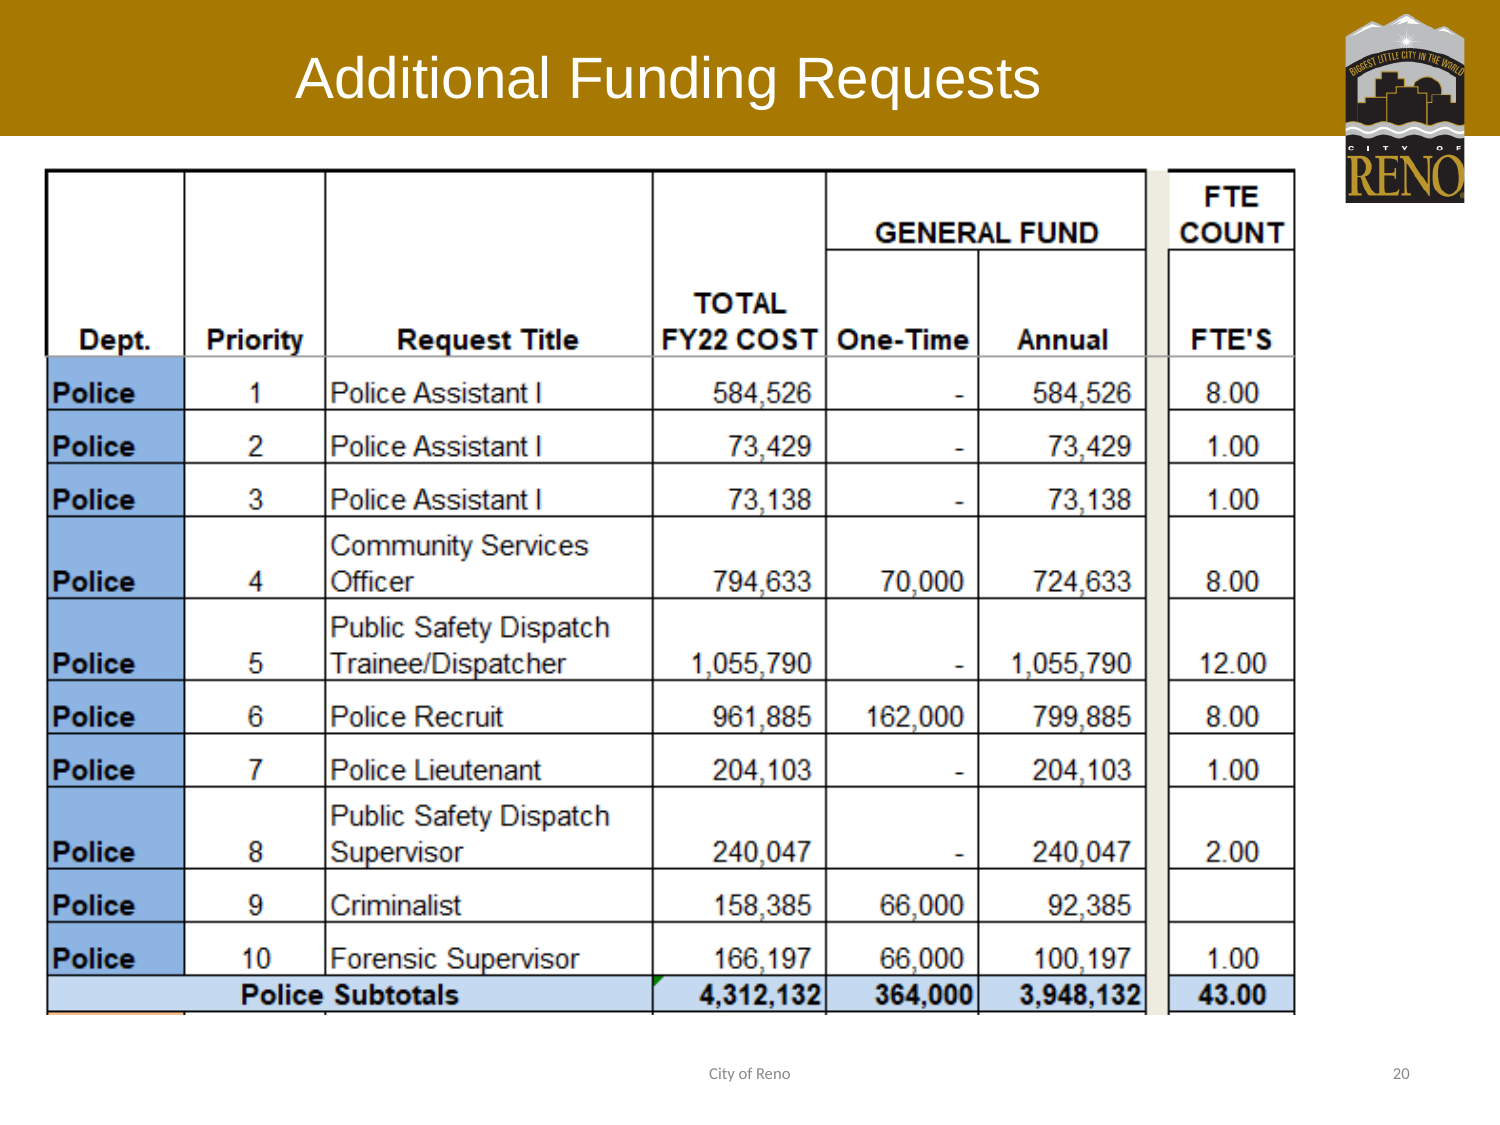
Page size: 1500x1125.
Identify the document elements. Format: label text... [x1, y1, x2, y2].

picture [44, 166, 1296, 1015]
slide_number 20 [1074, 1042, 1425, 1103]
text_box Additional Funding Requests [14, 0, 1324, 118]
footer City of Reno [512, 1042, 988, 1103]
